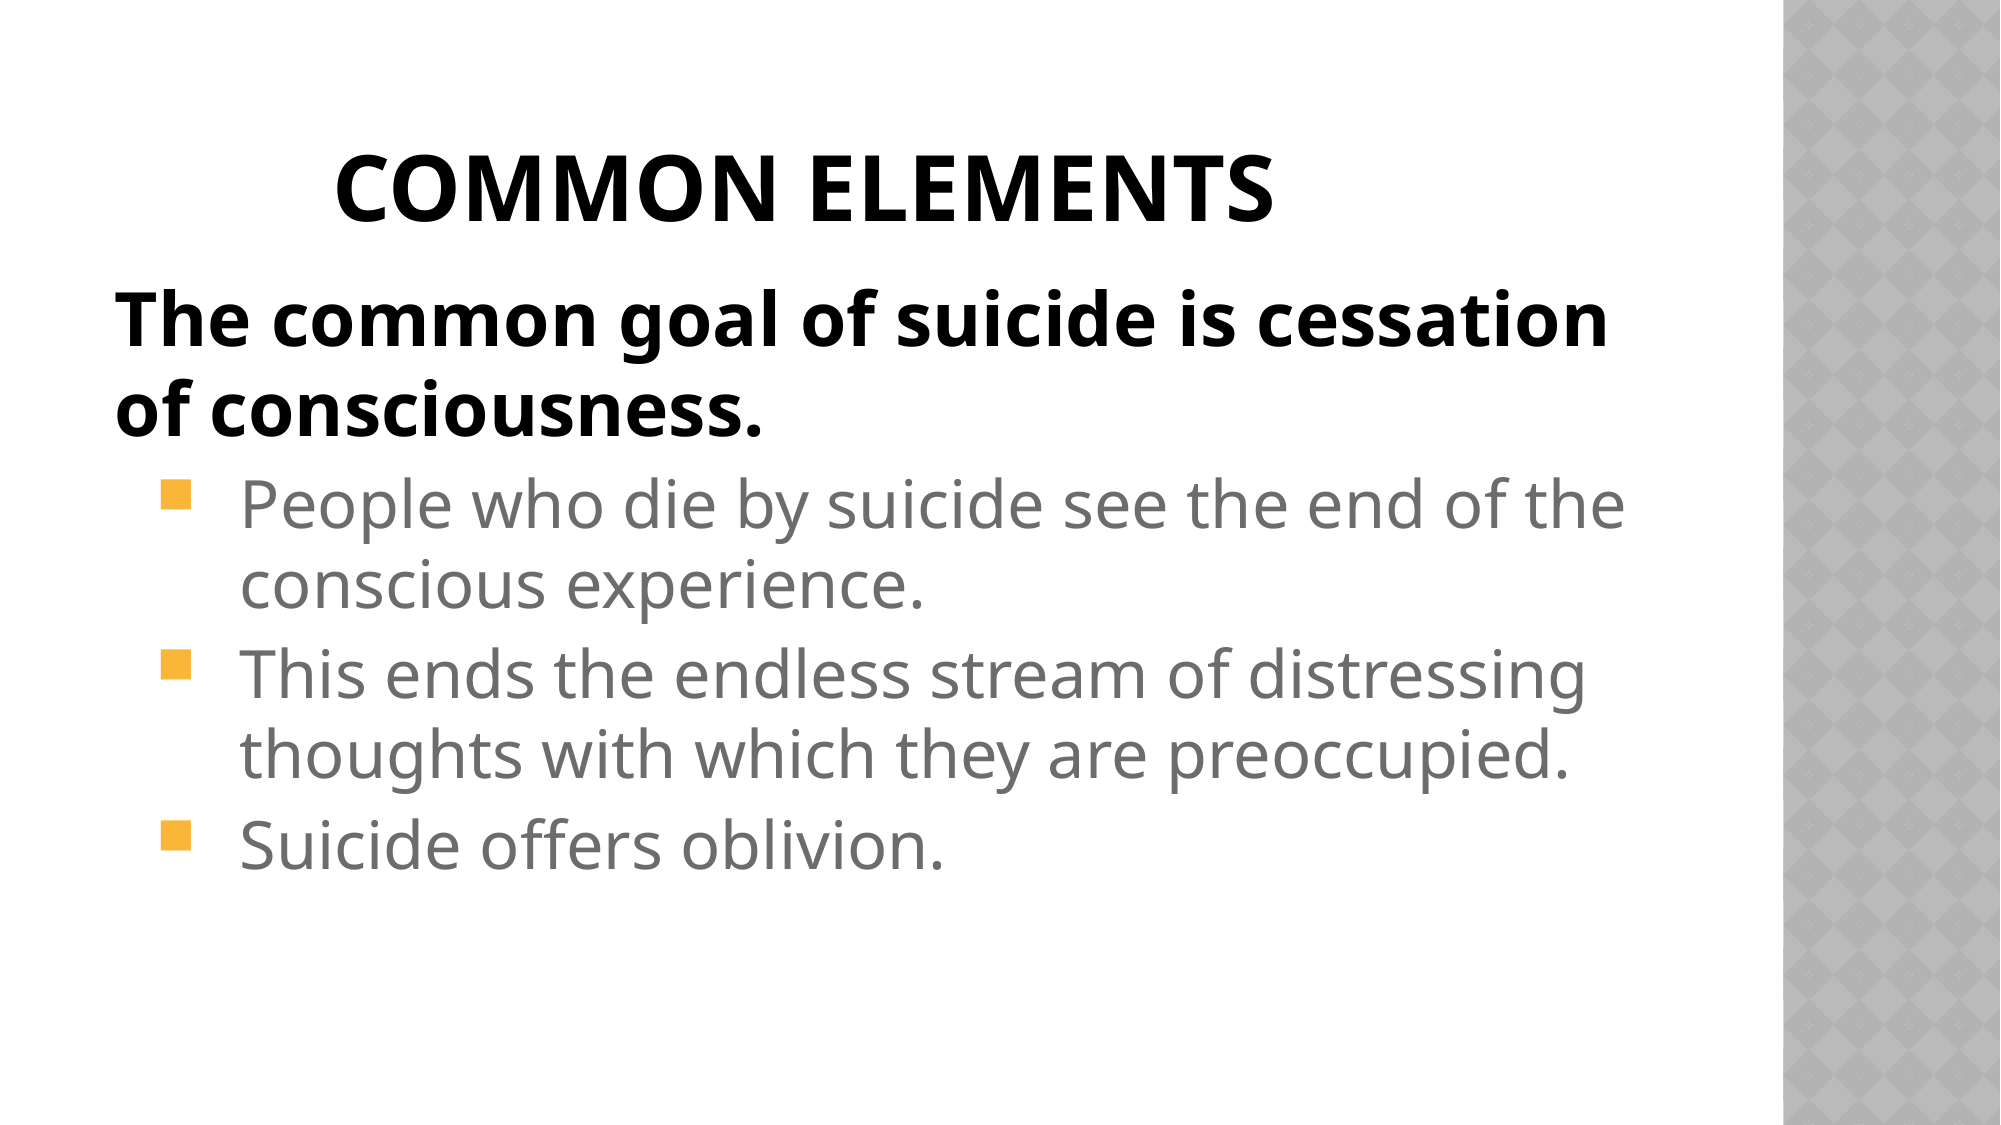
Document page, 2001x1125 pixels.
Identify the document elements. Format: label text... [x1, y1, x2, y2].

title COMMON Elements [324, 52, 1513, 240]
list The common goal of suicide is cessation of consciousness. People who die by suicide see the end of the conscious experience. This ends the endless stream of distressing thoughts with which they are preoccupied. Suicide offers oblivion. [99, 264, 1684, 1060]
